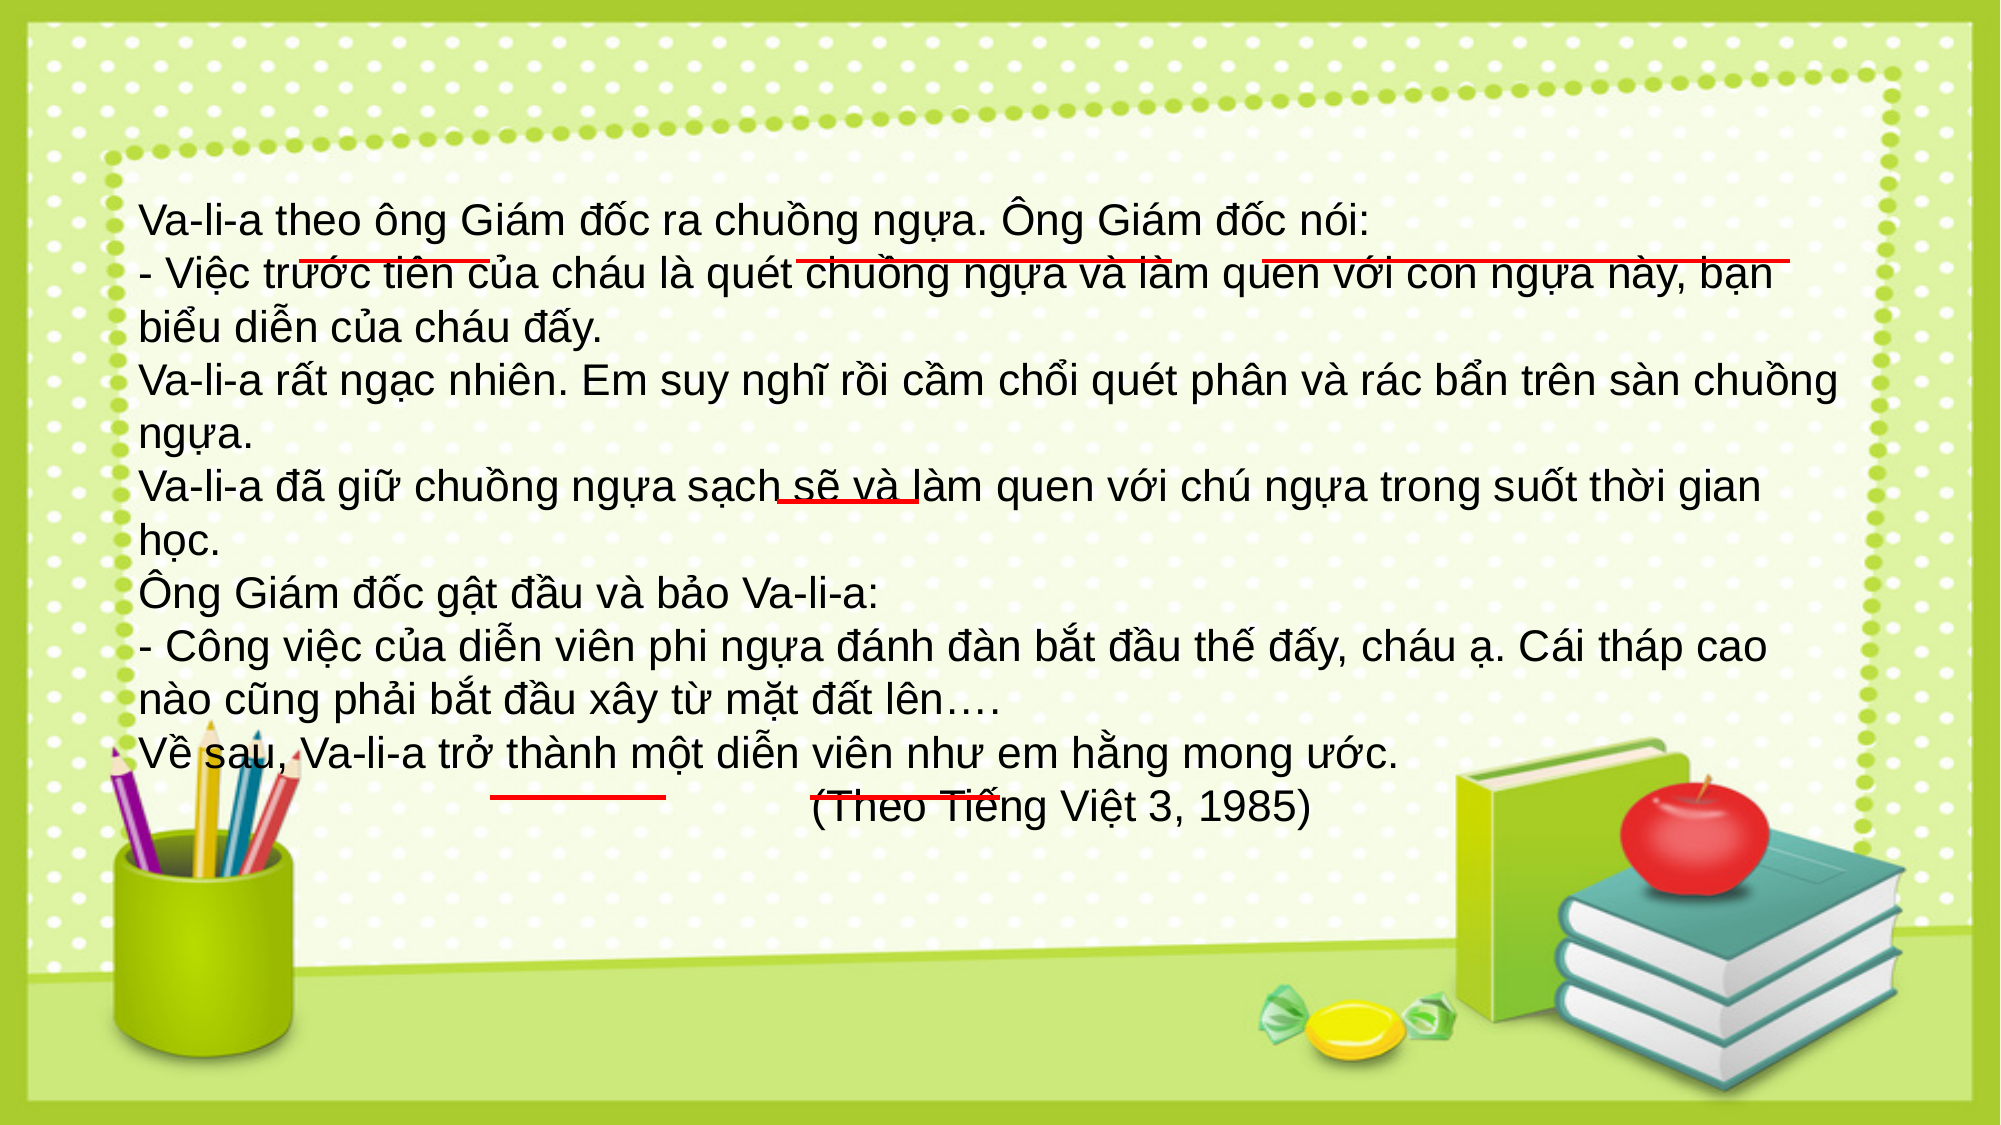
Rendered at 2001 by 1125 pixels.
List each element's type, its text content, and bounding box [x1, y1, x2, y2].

picture [0, 0, 2001, 1125]
title Va-li-a theo ông Giám đốc ra chuồng ngựa. Ông Giám đốc nói: - Việc trước tiên của cháu là quét chuồng ngựa và làm quen với con ngựa này, bạn biểu diễn của cháu đấy. Va-li-a rất ngạc nhiên. Em suy nghĩ rồi cầm chổi quét phân và rác bẩn trên sàn chuồng ngựa. Va-li-a đã giữ chuồng ngựa sạch sẽ và làm quen với chú ngựa trong suốt thời gian học. Ông Giám đốc gật đầu và bảo Va-li-a: - Công việc của diễn viên phi ngựa đánh đàn bắt đầu thế đấy, cháu ạ. Cái tháp cao nào cũng phải bắt đầu xây từ mặt đất lên…. Về sau, Va-li-a trở thành một diễn viên như em hằng mong ước. (Theo Tiếng Việt 3, 1985) [123, 59, 1863, 1067]
